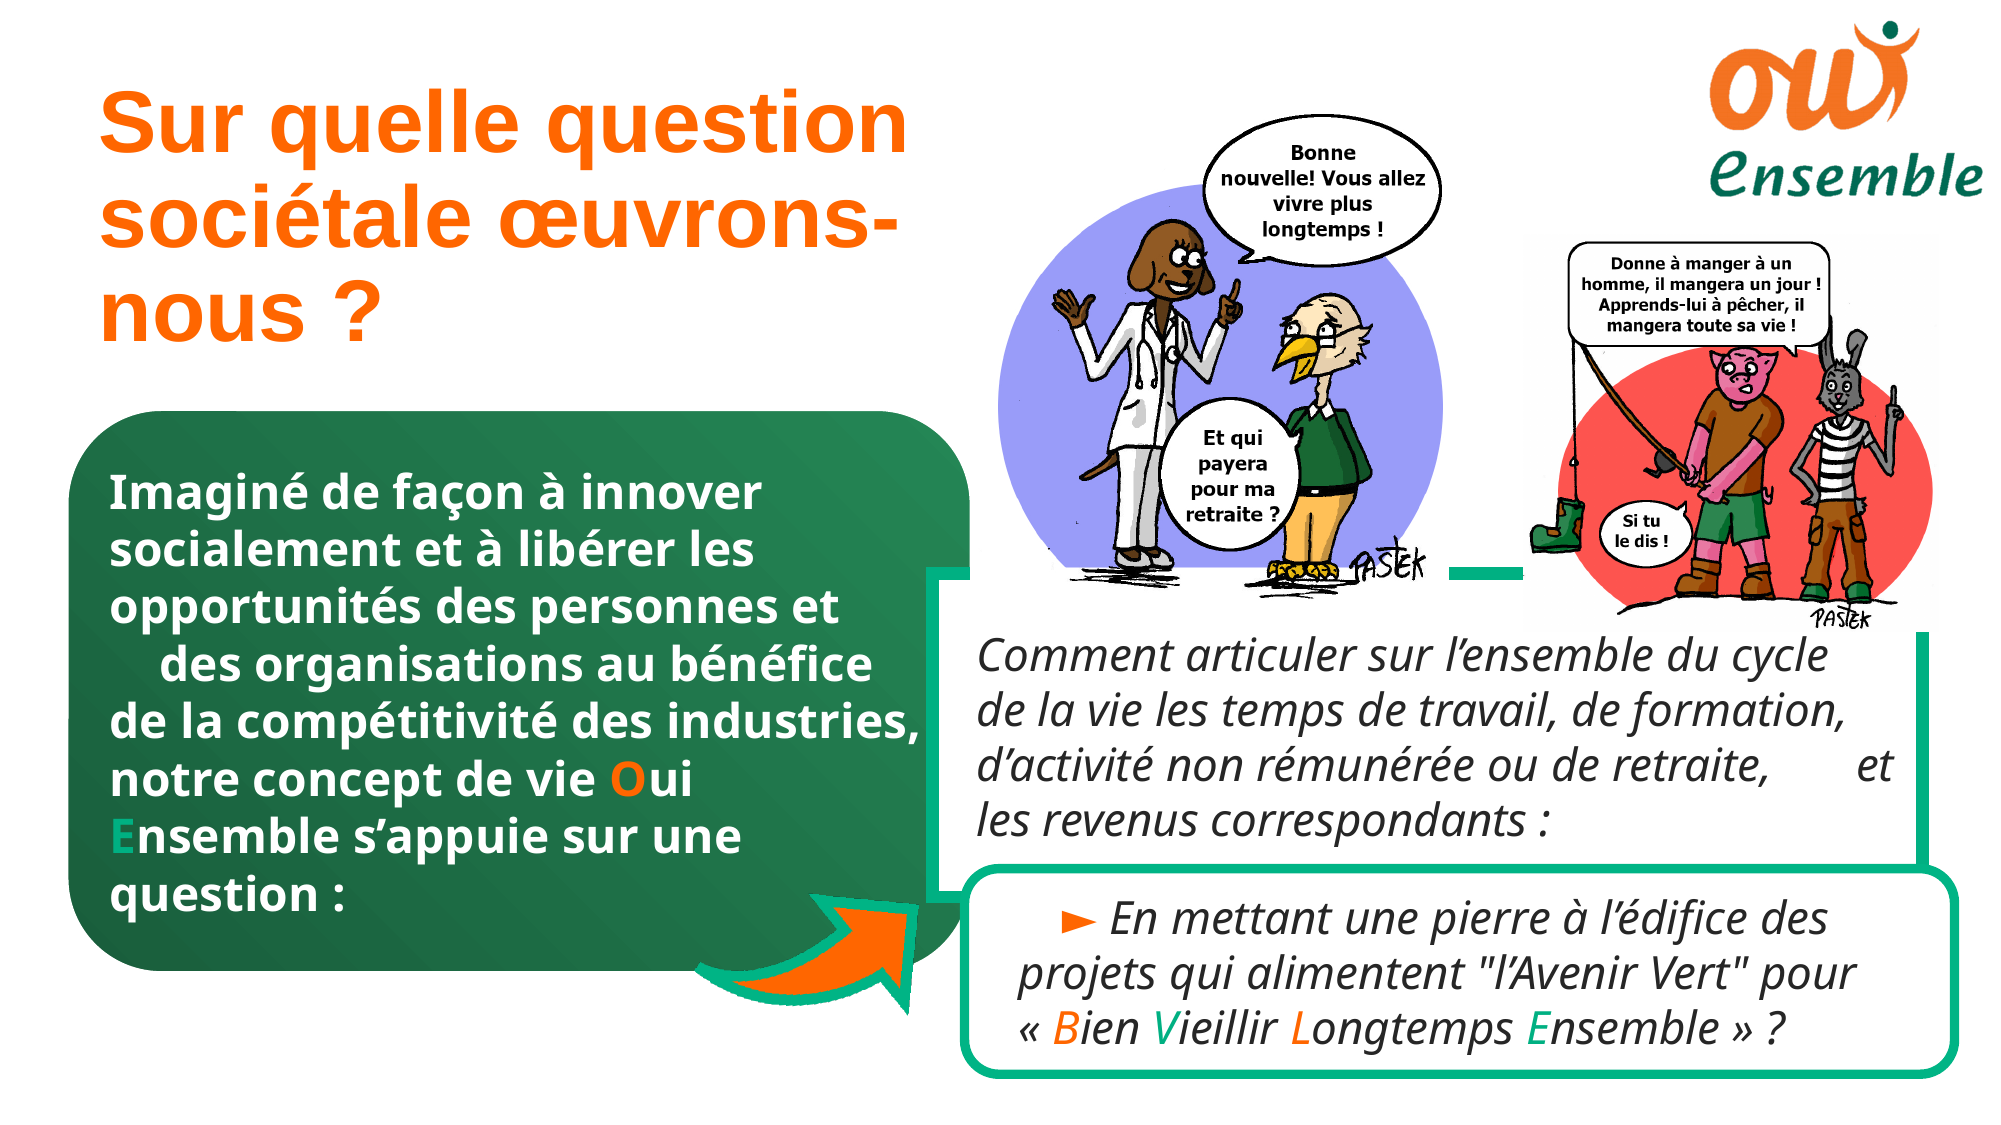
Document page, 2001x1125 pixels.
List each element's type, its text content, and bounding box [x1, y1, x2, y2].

picture [1523, 234, 1939, 632]
picture [1693, 0, 2000, 215]
picture [970, 106, 1449, 607]
text_box ► En mettant une pierre à l’édifice des projets qui alimentent "l’Avenir Vert" pour « Bien Vieillir Longtemps Ensemble » ? [963, 867, 1956, 1076]
text_box Comment articuler sur l’ensemble du cycle de la vie les temps de travail, de formation, d’activité non rémunérée ou de retraite, et les revenus correspondants : [931, 572, 1923, 898]
text_box Imaginé de façon à innover socialement et à libérer les opportunités des personnes et des organisations au bénéfice de la compétitivité des industries, notre concept de vie Oui Ensemble s’appuie sur une question : [66, 408, 970, 974]
title Sur quelle question sociétale œuvrons- nous ? [83, 109, 970, 330]
picture [661, 807, 947, 1094]
